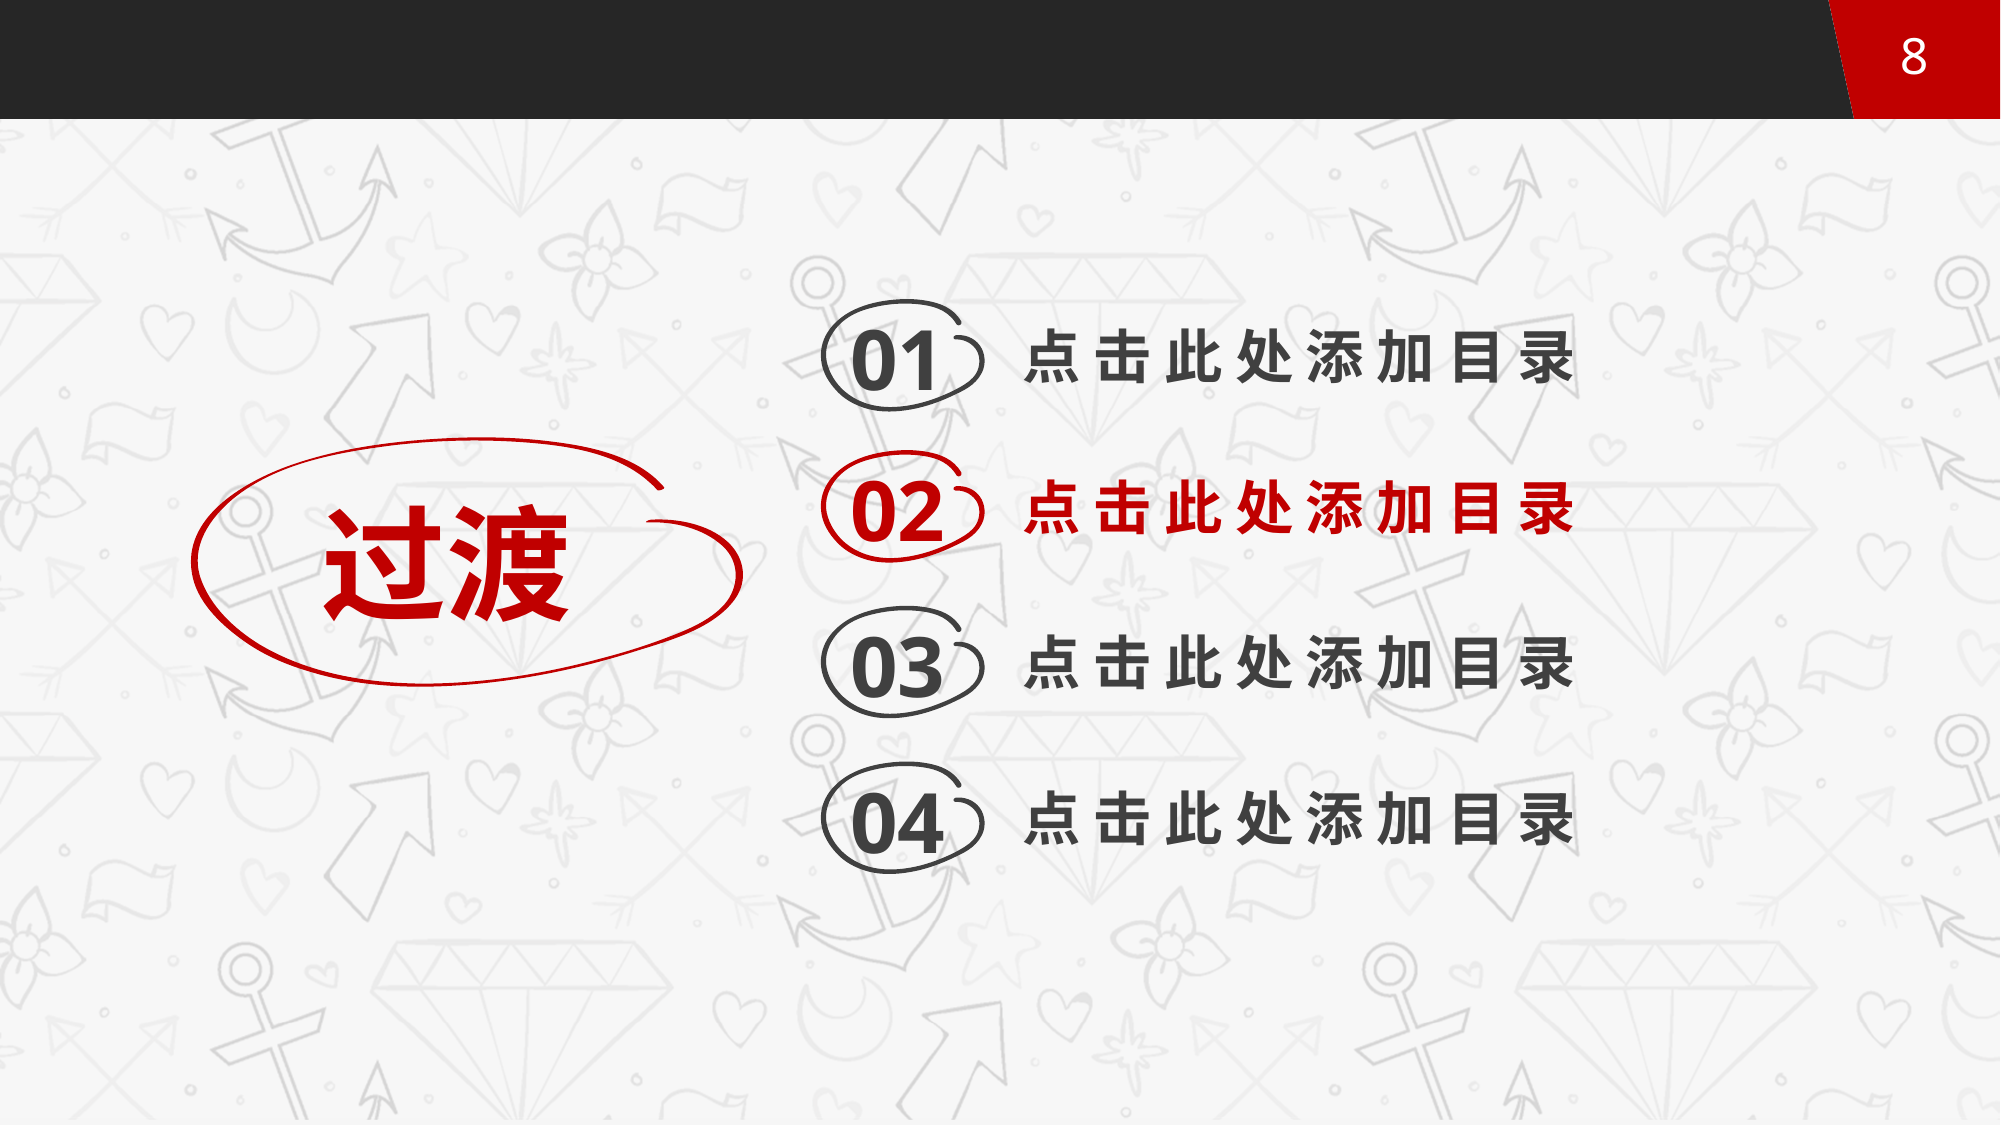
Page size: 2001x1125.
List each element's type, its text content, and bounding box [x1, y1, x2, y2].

text_box 03 [835, 606, 970, 722]
slide_number 8 [1861, 28, 1967, 89]
text_box 点击此处添加目录 [1008, 774, 1730, 860]
text_box 点击此处添加目录 [1008, 619, 1730, 704]
text_box 点击此处添加目录 [1008, 312, 1730, 398]
text_box [970, 339, 984, 385]
text_box [970, 801, 984, 847]
text_box 01 [835, 299, 970, 415]
text_box 04 [835, 762, 970, 878]
text_box 点击此处添加目录 [1008, 463, 1730, 549]
text_box [970, 490, 984, 536]
text_box 过渡 [306, 479, 586, 644]
text_box [970, 645, 984, 692]
text_box [822, 632, 835, 694]
text_box [822, 325, 835, 387]
text_box [190, 437, 743, 687]
text_box [822, 476, 835, 538]
text_box 02 [835, 451, 970, 566]
text_box [822, 787, 835, 850]
picture [0, 119, 2000, 1125]
